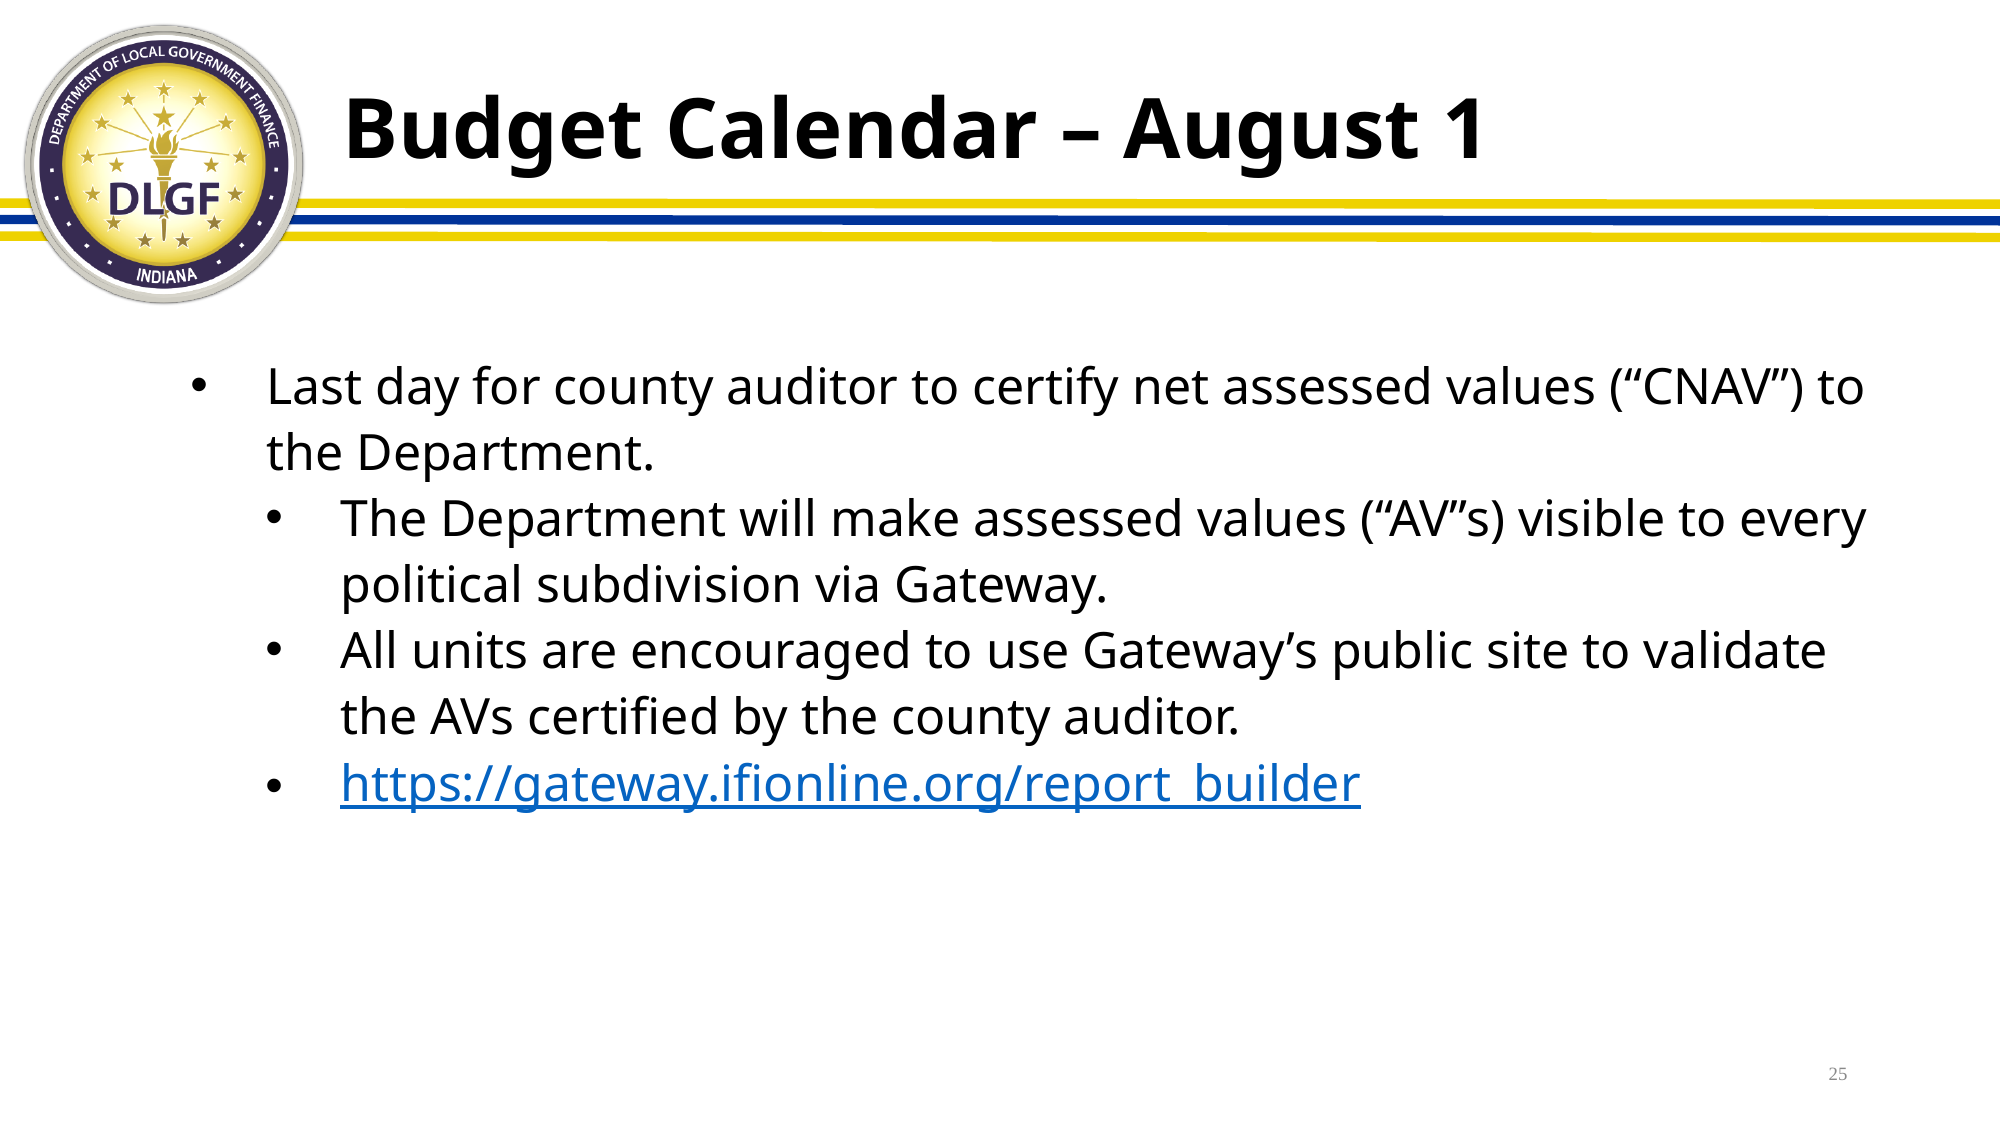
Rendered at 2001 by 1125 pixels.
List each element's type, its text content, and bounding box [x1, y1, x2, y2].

picture [20, 21, 307, 307]
list Last day for county auditor to certify net assessed values (“CNAV”) to the Department. The Department will make assessed values (“AV”s) visible to every political subdivision via Gateway. All units are encouraged to use Gateway’s public site to validate the AVs certified by the county auditor. https://gateway.ifionline.org/report_builder [175, 340, 1906, 1058]
title Budget Calendar – August 1 [327, 59, 1863, 203]
slide_number 25 [1412, 1042, 1863, 1103]
